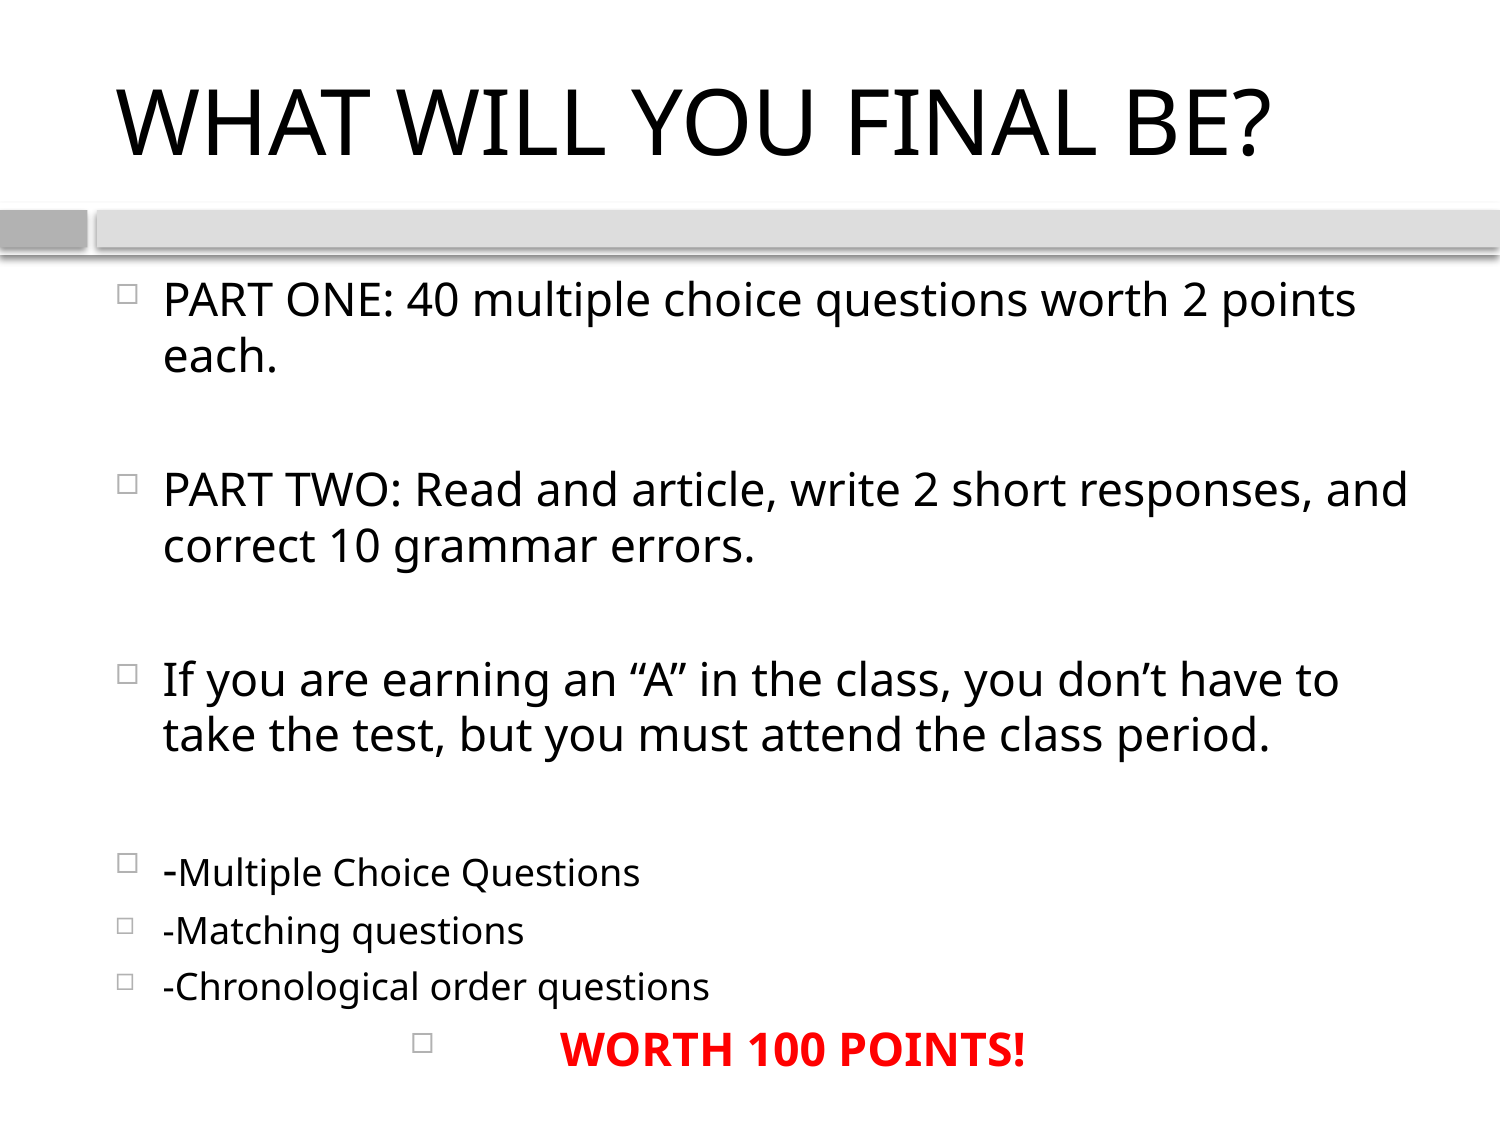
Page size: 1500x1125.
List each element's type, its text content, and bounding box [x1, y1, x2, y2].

list PART ONE: 40 multiple choice questions worth 2 points each. PART TWO: Read and article, write 2 short responses, and correct 10 grammar errors. If you are earning an “A” in the class, you don’t have to take the test, but you must attend the class period. -Multiple Choice Questions -Matching questions -Chronological order questions WORTH 100 POINTS! [100, 262, 1438, 1091]
title WHAT WILL YOU FINAL BE? [100, 37, 1438, 200]
